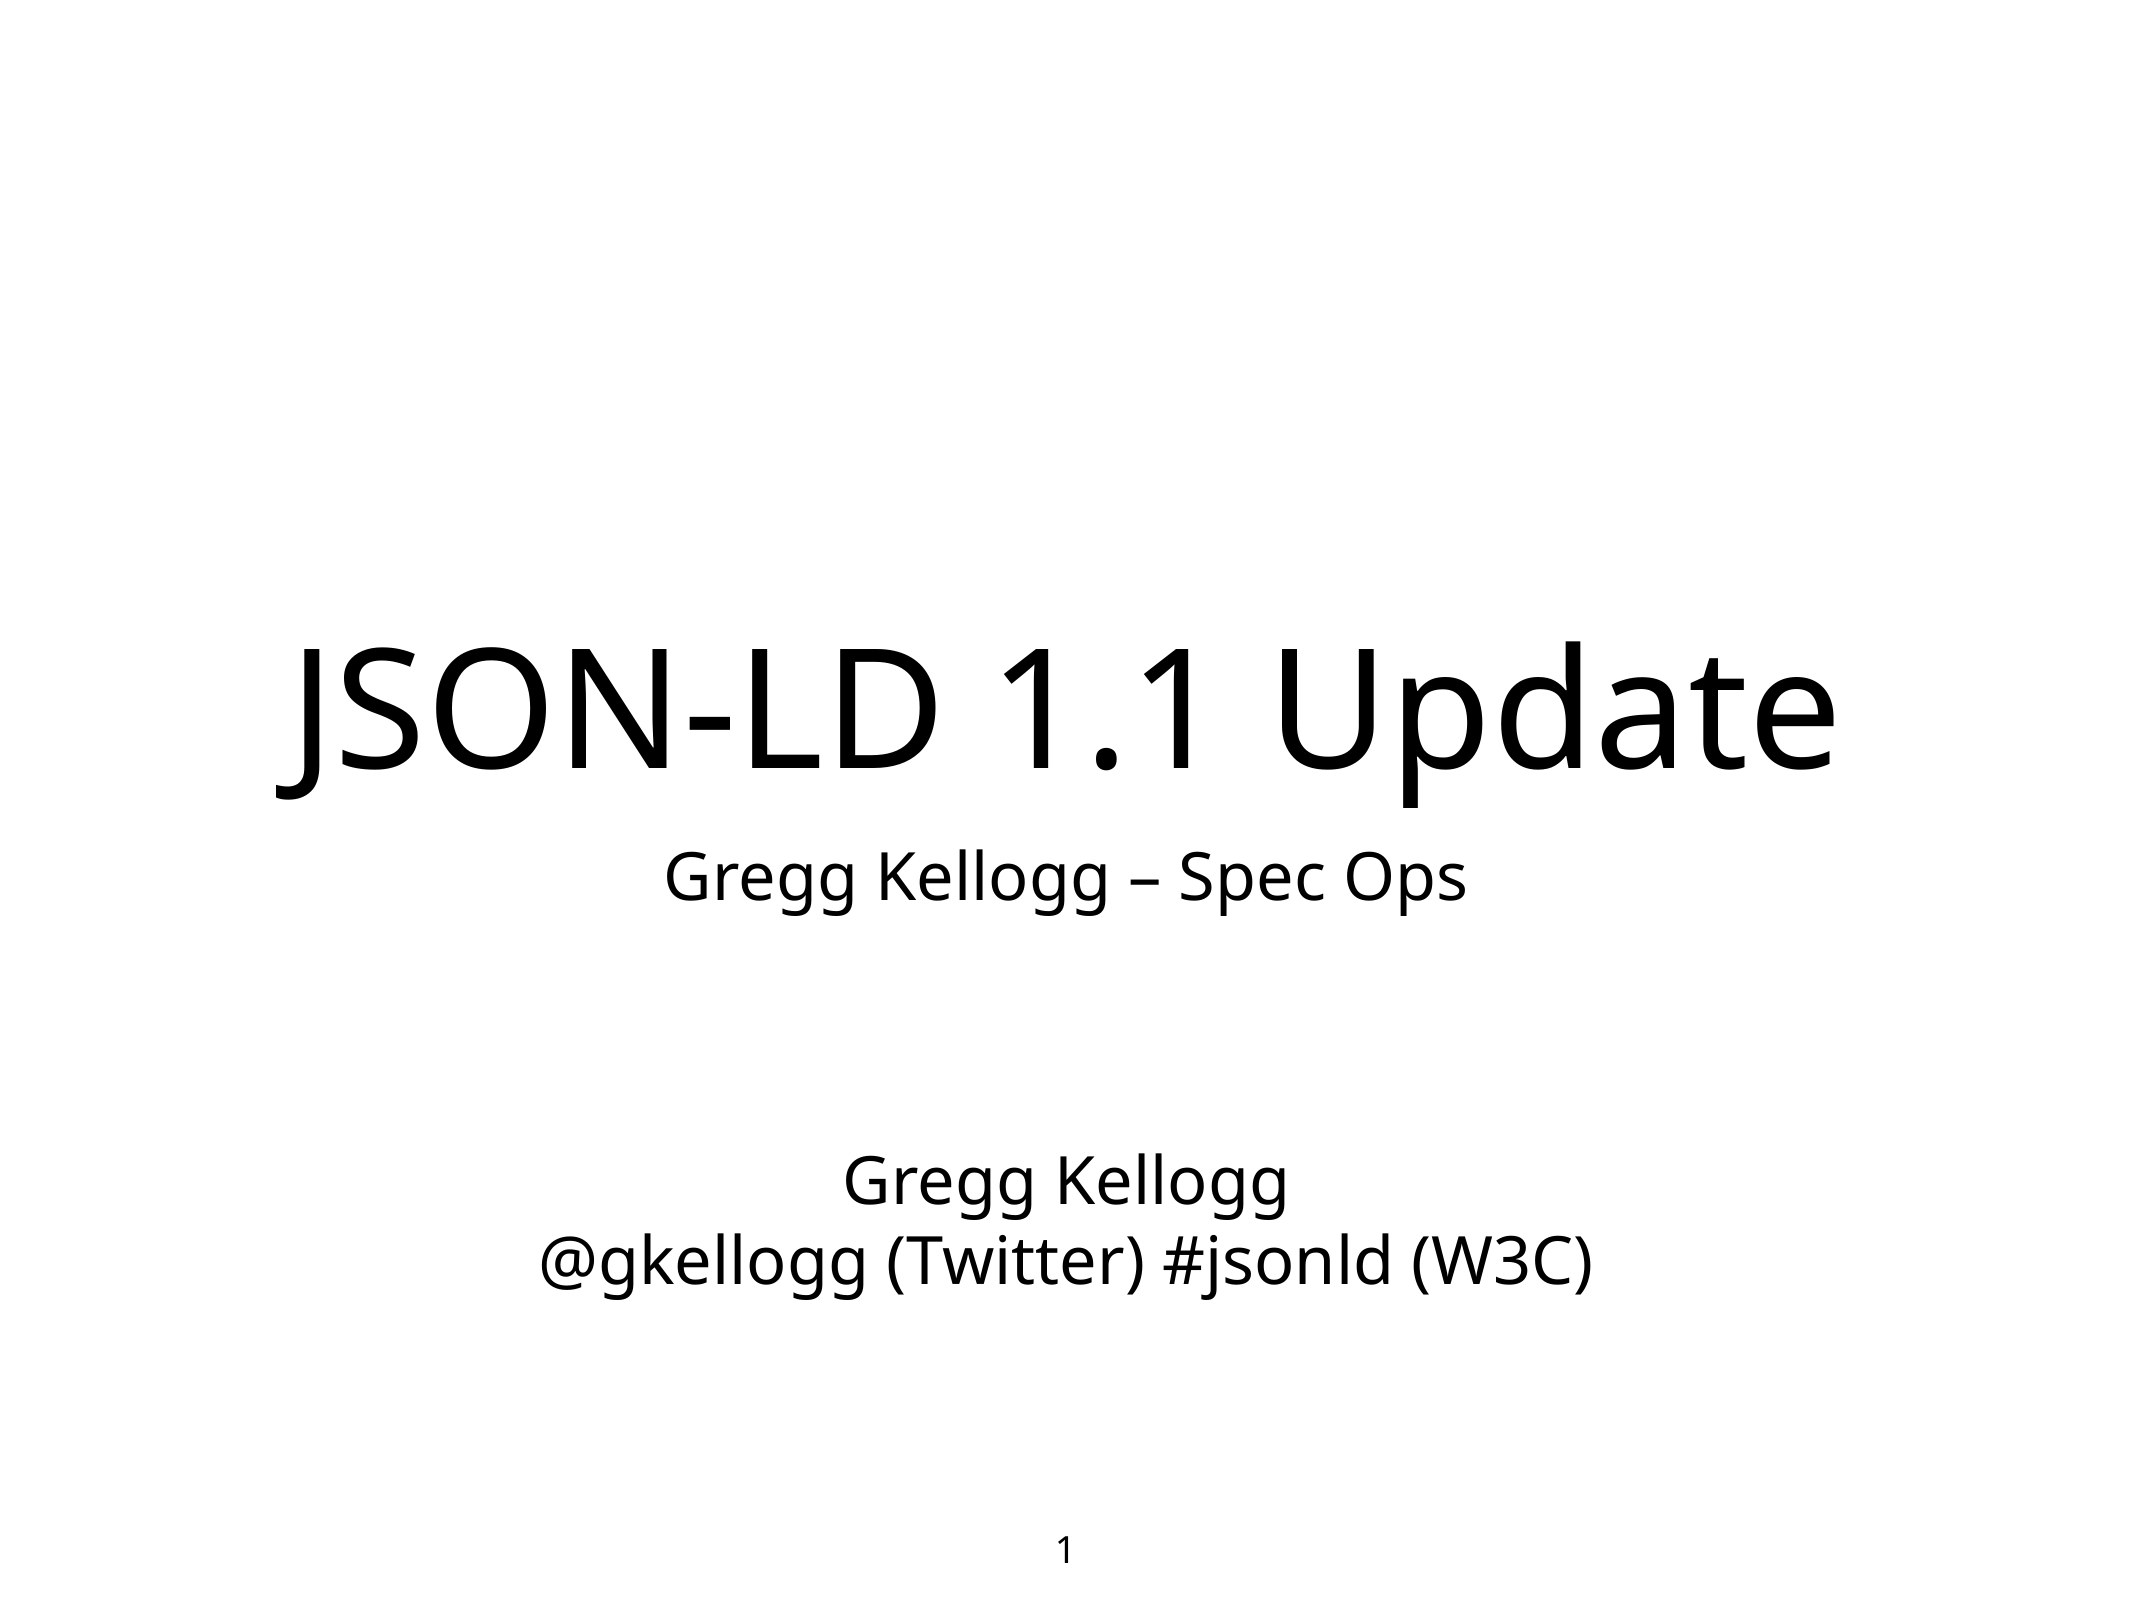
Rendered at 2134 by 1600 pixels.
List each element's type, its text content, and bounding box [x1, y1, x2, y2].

title JSON-LD 1.1 Update [207, 268, 1926, 811]
slide_number 1 [1045, 1517, 1086, 1581]
subtitle Gregg Kellogg – Spec Ops [207, 824, 1926, 1011]
text_box Gregg Kellogg @gkellogg (Twitter) #jsonld (W3C) [208, 1129, 1925, 1377]
